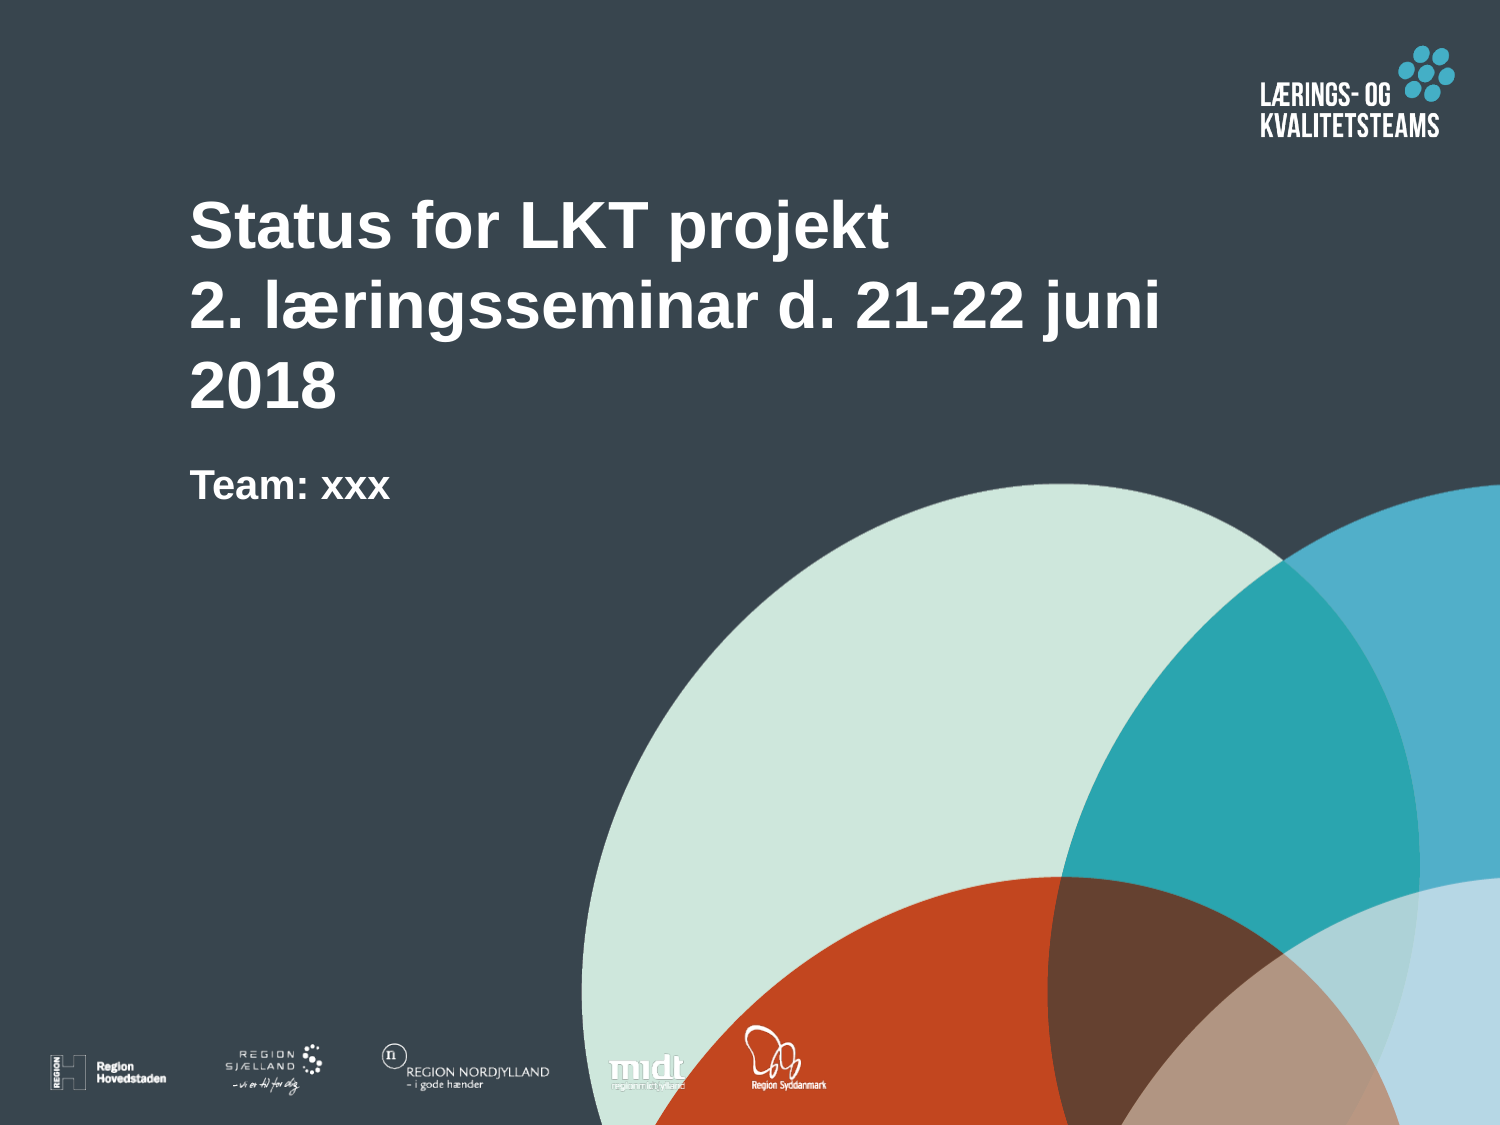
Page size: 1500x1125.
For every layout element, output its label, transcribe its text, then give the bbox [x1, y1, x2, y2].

list Status for LKT projekt 2. læringsseminar d. 21-22 juni 2018 [174, 174, 1275, 438]
text_box Team: xxx [174, 450, 1288, 713]
picture [0, 0, 1500, 1125]
